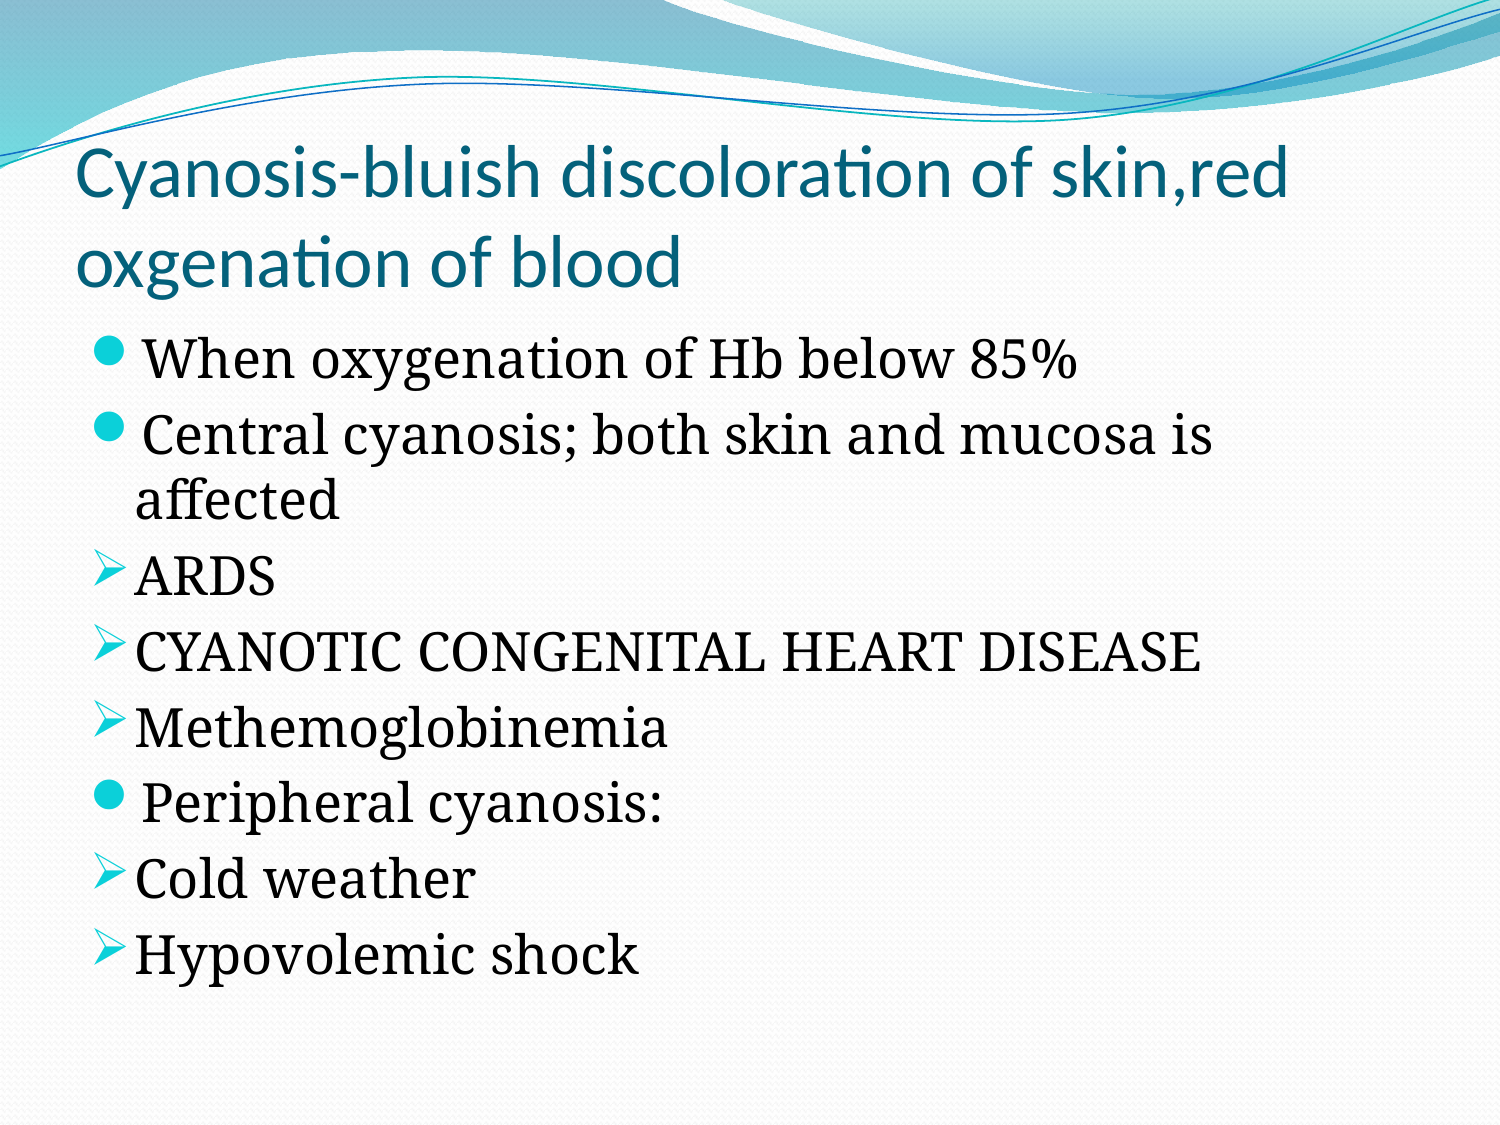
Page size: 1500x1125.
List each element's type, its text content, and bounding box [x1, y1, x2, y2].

title Cyanosis-bluish discoloration of skin,red oxgenation of blood [75, 115, 1425, 303]
list When oxygenation of Hb below 85% Central cyanosis; both skin and mucosa is affected ARDS CYANOTIC CONGENITAL HEART DISEASE Methemoglobinemia Peripheral cyanosis: Cold weather Hypovolemic shock [75, 317, 1425, 1038]
